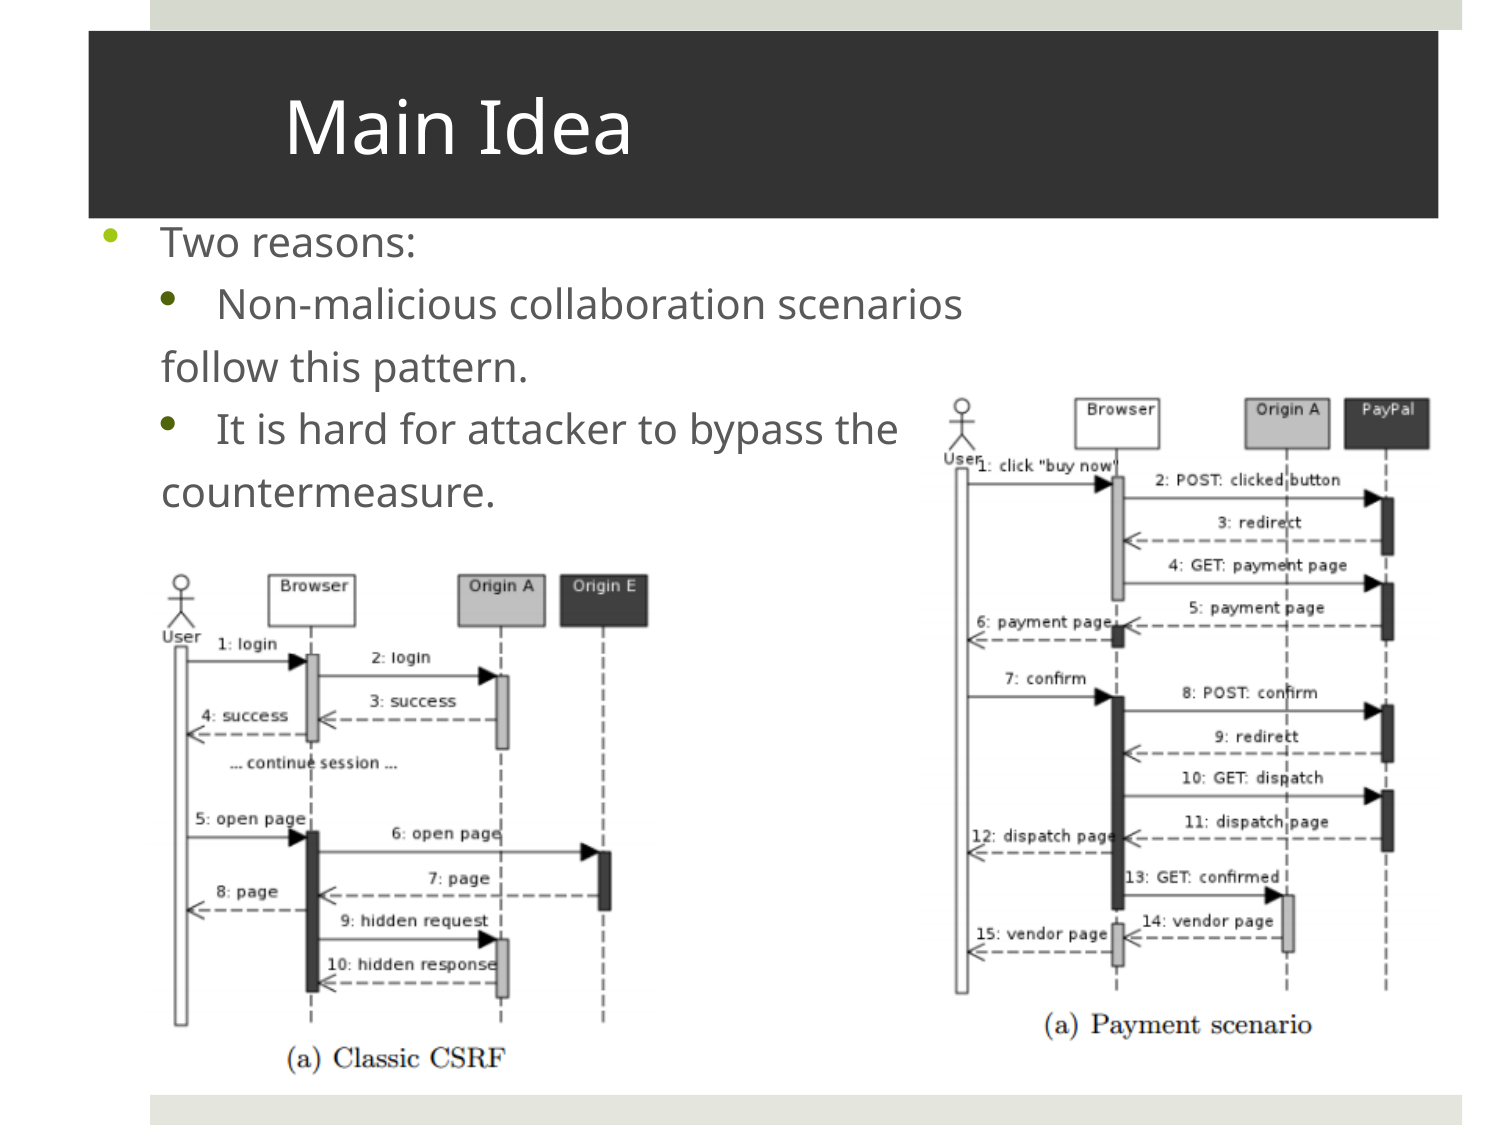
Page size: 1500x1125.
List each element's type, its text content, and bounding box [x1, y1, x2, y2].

title Main Idea [88, 30, 1439, 208]
picture [146, 556, 675, 1083]
picture [914, 372, 1448, 1046]
list Two reasons: Non-malicious collaboration scenarios follow this pattern. It is hard for attacker to bypass the countermeasure. [88, 208, 1439, 951]
